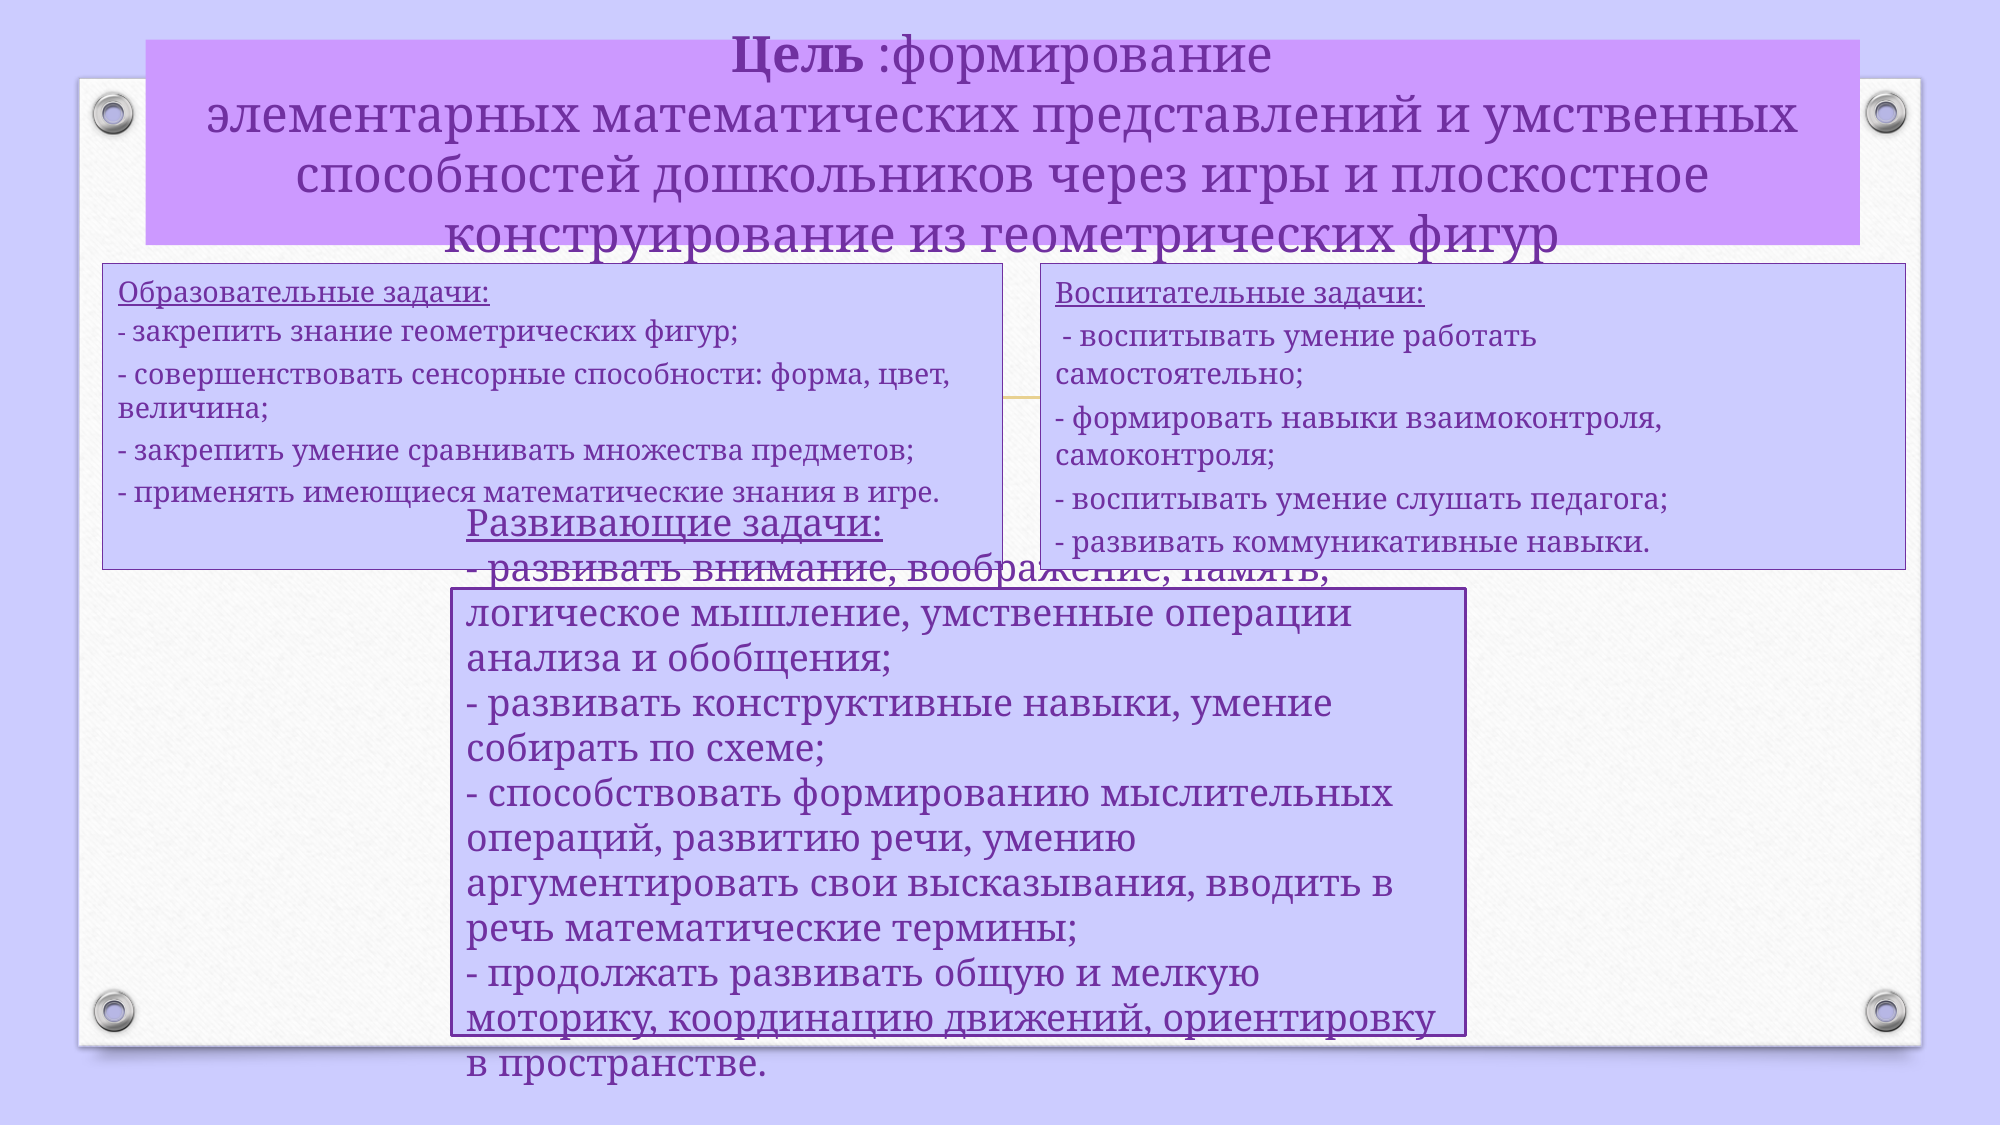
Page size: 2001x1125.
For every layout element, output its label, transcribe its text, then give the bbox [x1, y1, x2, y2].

text_box Воспитательные задачи: - воспитывать умение работать самостоятельно; - формировать навыки взаимоконтроля, самоконтроля; - воспитывать умение слушать педагога; - развивать коммуникативные навыки. [1040, 263, 1906, 570]
picture [0, 0, 2000, 1125]
list Образовательные задачи: - закрепить знание геометрических фигур; - совершенствовать сенсорные способности: форма, цвет, величина; - закрепить умение сравнивать множества предметов; - применять имеющиеся математические знания в игре. [102, 263, 1003, 570]
title Цель :формирование элементарных математических представлений и умственных способностей дошкольников через игры и плоскостное конструирование из геометрических фигур [145, 39, 1860, 246]
text_box Развивающие задачи: - развивать внимание, воображение, память, логическое мышление, умственные операции анализа и обобщения; - развивать конструктивные навыки, умение собирать по схеме; - способствовать формированию мыслительных операций, развитию речи, умению аргументировать свои высказывания, вводить в речь математические термины; - продолжать развивать общую и мелкую моторику, координацию движений, ориентировку в пространстве. [450, 587, 1467, 1037]
